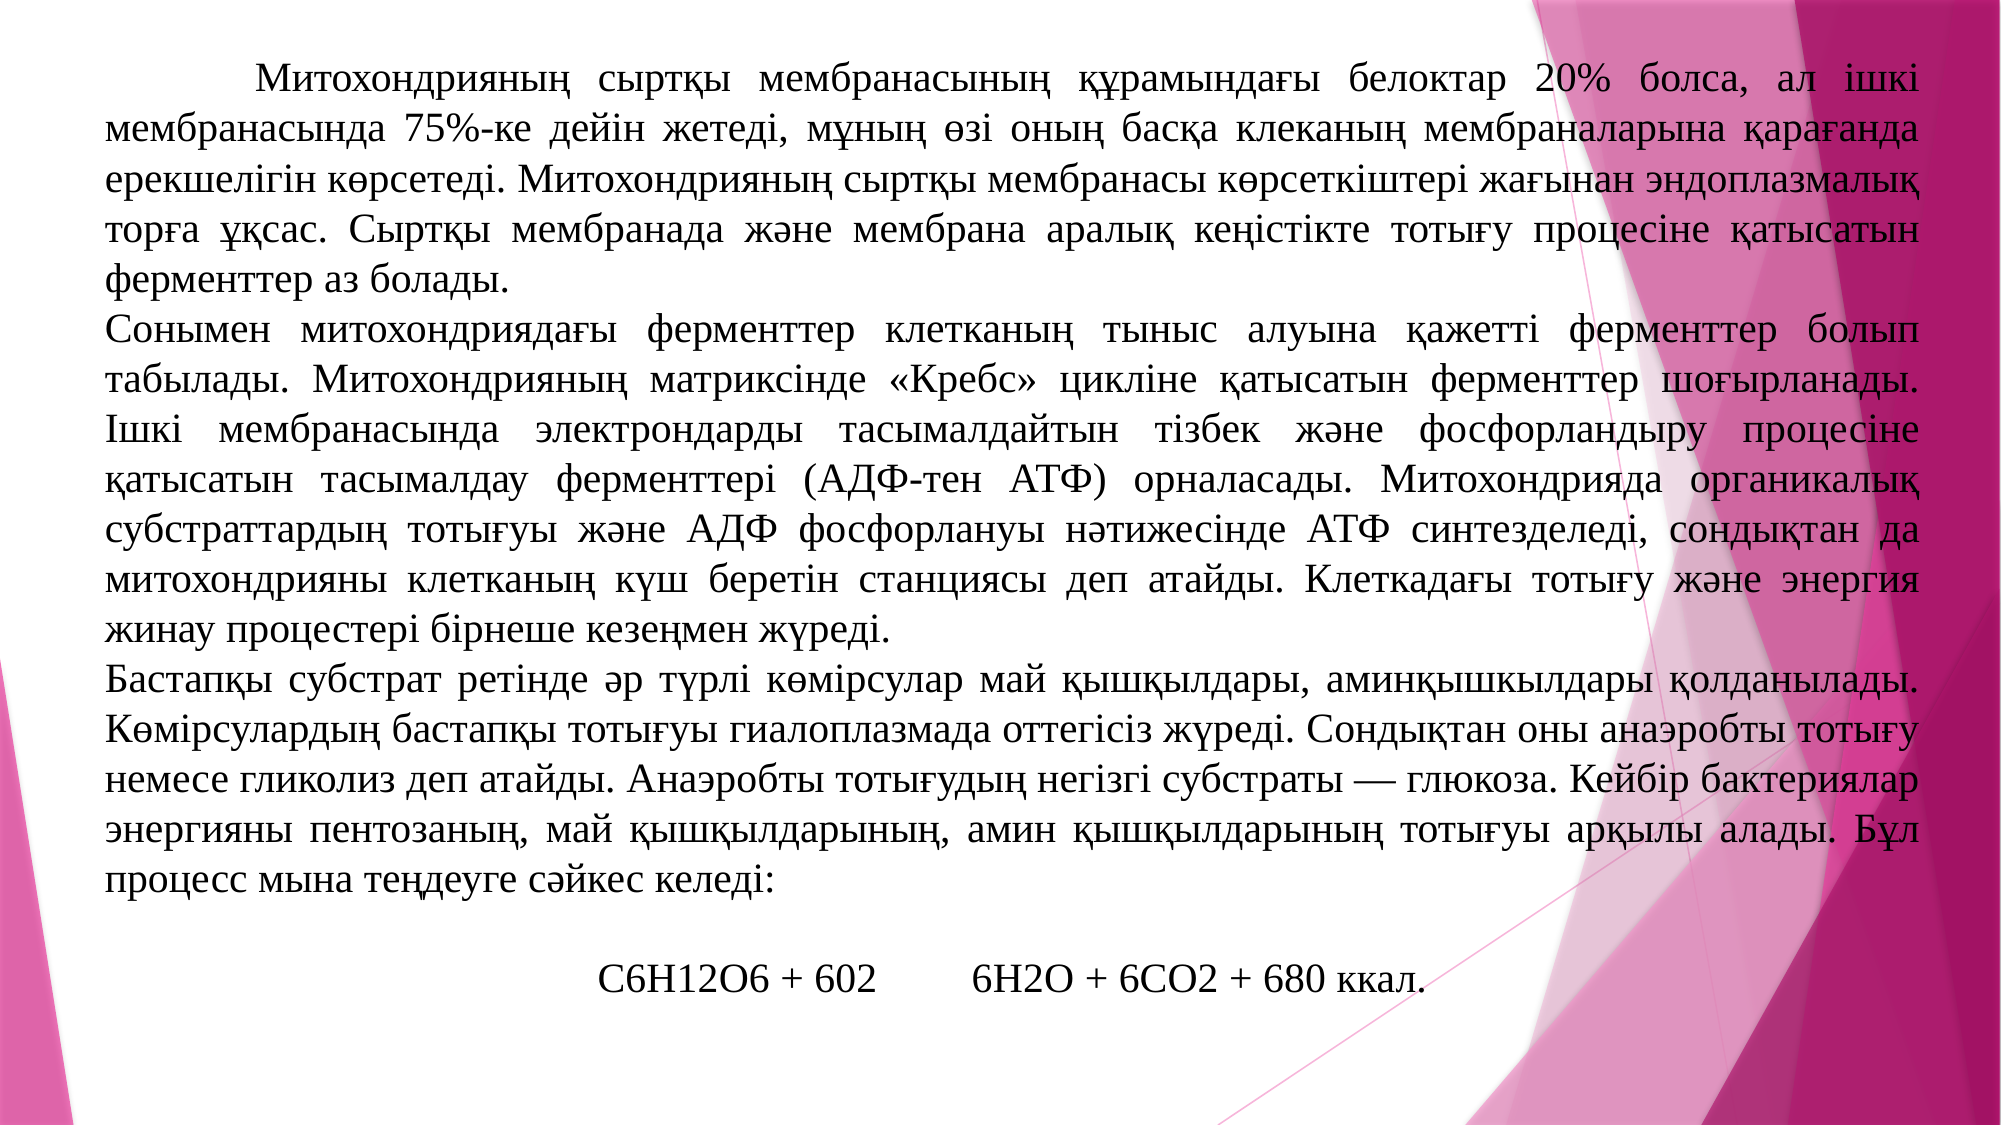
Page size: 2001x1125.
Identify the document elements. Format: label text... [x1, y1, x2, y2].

text_box Митохондрияның сыртқы мембранасының құрамындағы белоктар 20% болса, ал ішкі мембранасында 75%-ке дейін жетеді, мұның өзі оның басқа клеканың мембраналарына қарағанда ерекшелігін көрсетеді. Митохондрияның сыртқы мембранасы көрсеткіштері жағынан эндоплазмалық торға ұқсас. Сыртқы мембранада және мембрана аралық кеңістікте тотығу процесіне қатысатын ферменттер аз болады. Сонымен митохондриядағы ферменттер клетканың тыныс алуына қажетті ферменттер болып табылады. Митохондрияның матриксінде «Кребс» цикліне қатысатын ферменттер шоғырланады. Ішкі мембранасында электрондарды тасымалдайтын тізбек және фосфорландыру процесіне қатысатын тасымалдау ферменттері (АДФ-тен АТФ) орналасады. Митохондрияда органикалық субстраттардың тотығуы және АДФ фосфорлануы нәтижесінде АТФ синтезделеді, сондықтан да митохондрияны клетканың күш беретін станциясы деп атайды. Клеткадағы тотығу және энергия жинау процестері бірнеше кезеңмен жүреді. Бастапқы субстрат ретінде әр түрлі көмірсулар май қышқылдары, аминқышкылдары қолданылады. Көмірсулардың бастапқы тотығуы гиалоплазмада оттегісіз жүреді. Сондықтан оны анаэробты тотығу немесе гликолиз деп атайды. Анаэробты тотығудың негізгі субстраты — глюкоза. Кейбір бактериялар энергияны пентозаның, май қышқылдарының, амин қышқылдарының тотығуы арқылы алады. Бұл процесс мына теңдеуге сәйкес келеді: С6Н12O6 + 602 6Н2О + 6СО2 + 680 ккал. [89, 42, 1935, 1053]
